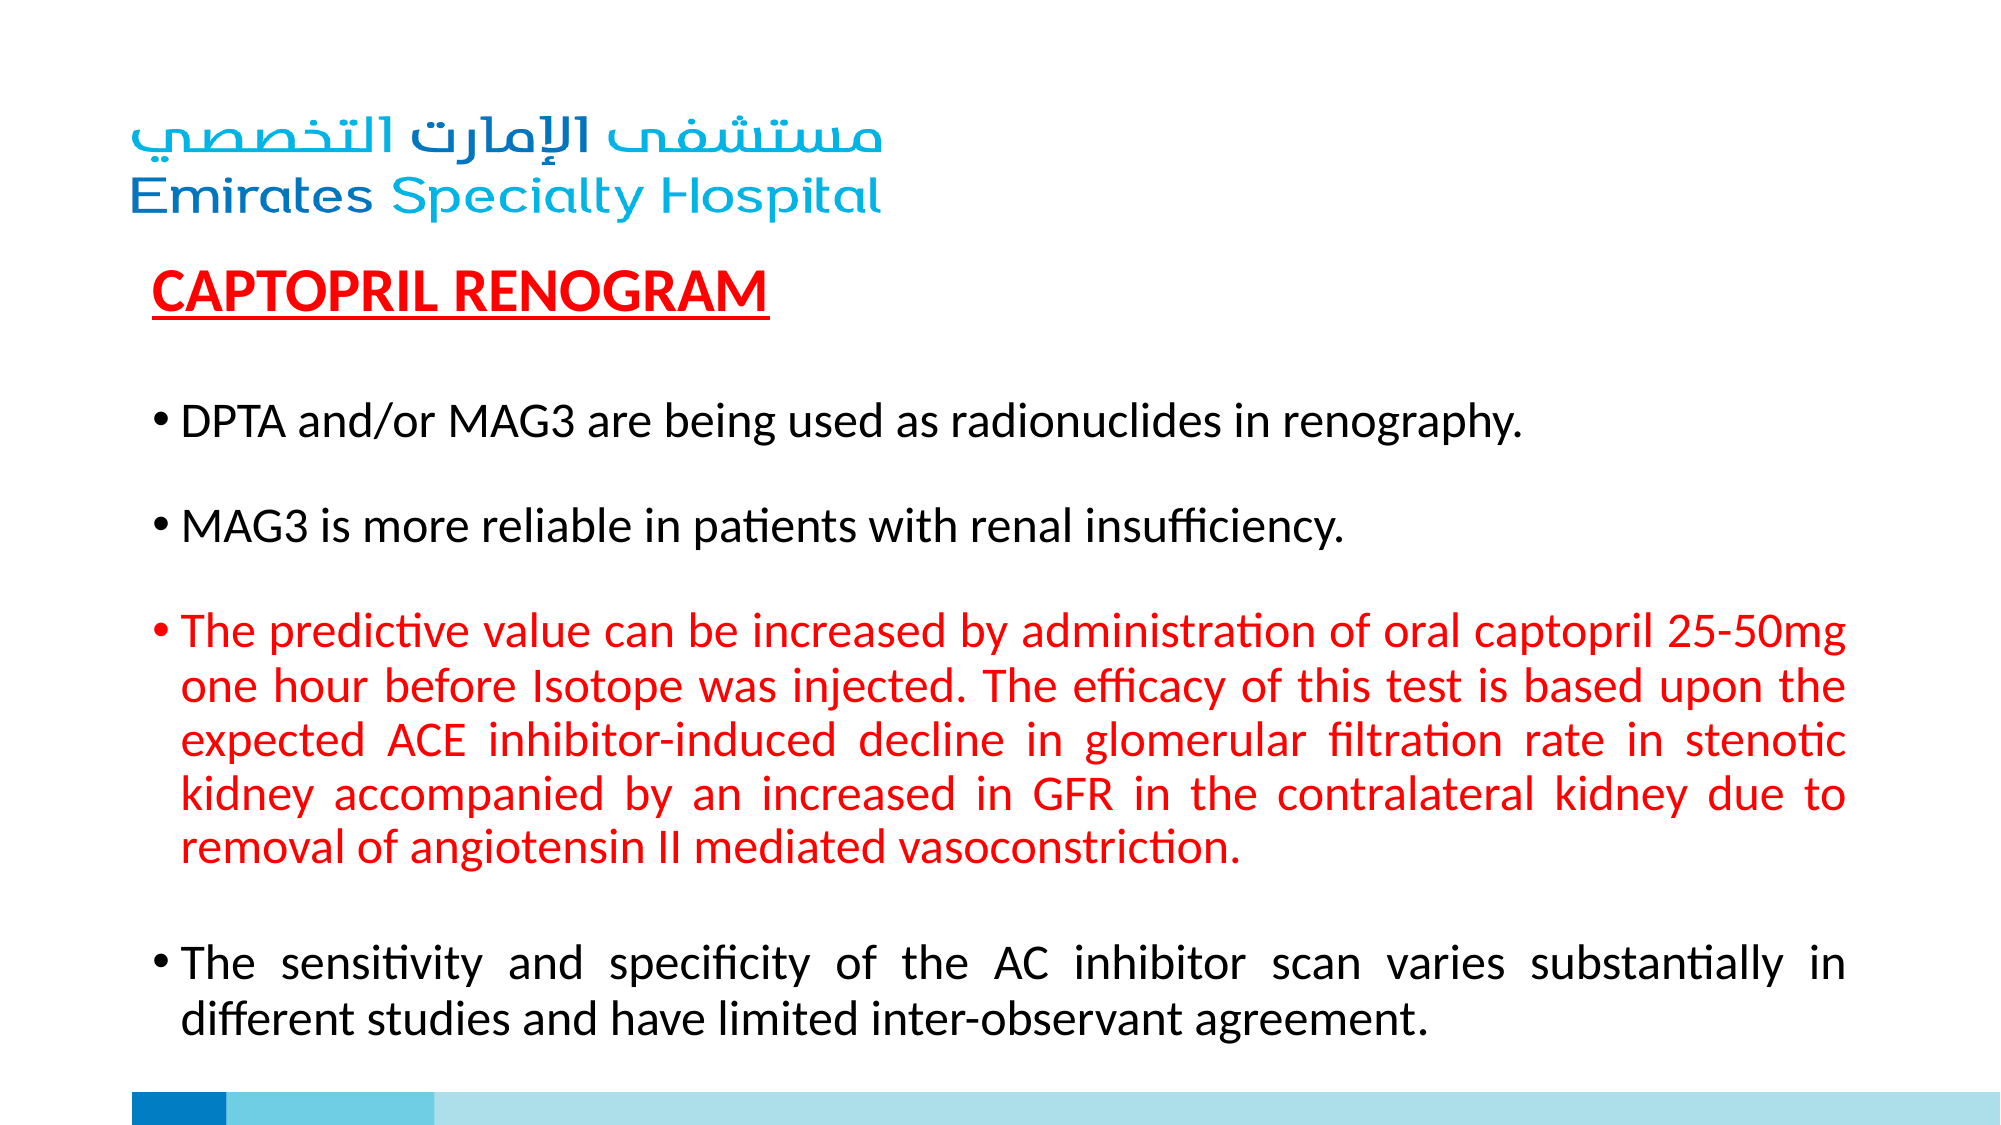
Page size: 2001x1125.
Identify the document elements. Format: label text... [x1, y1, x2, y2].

picture [0, 0, 2000, 1125]
list CAPTOPRIL RENOGRAM DPTA and/or MAG3 are being used as radionuclides in renography. MAG3 is more reliable in patients with renal insufficiency. The predictive value can be increased by administration of oral captopril 25-50mg one hour before Isotope was injected. The efficacy of this test is based upon the expected ACE inhibitor-induced decline in glomerular filtration rate in stenotic kidney accompanied by an increased in GFR in the contralateral kidney due to removal of angiotensin II mediated vasoconstriction. The sensitivity and specificity of the AC inhibitor scan varies substantially in different studies and have limited inter-observant agreement. [137, 250, 1863, 1082]
